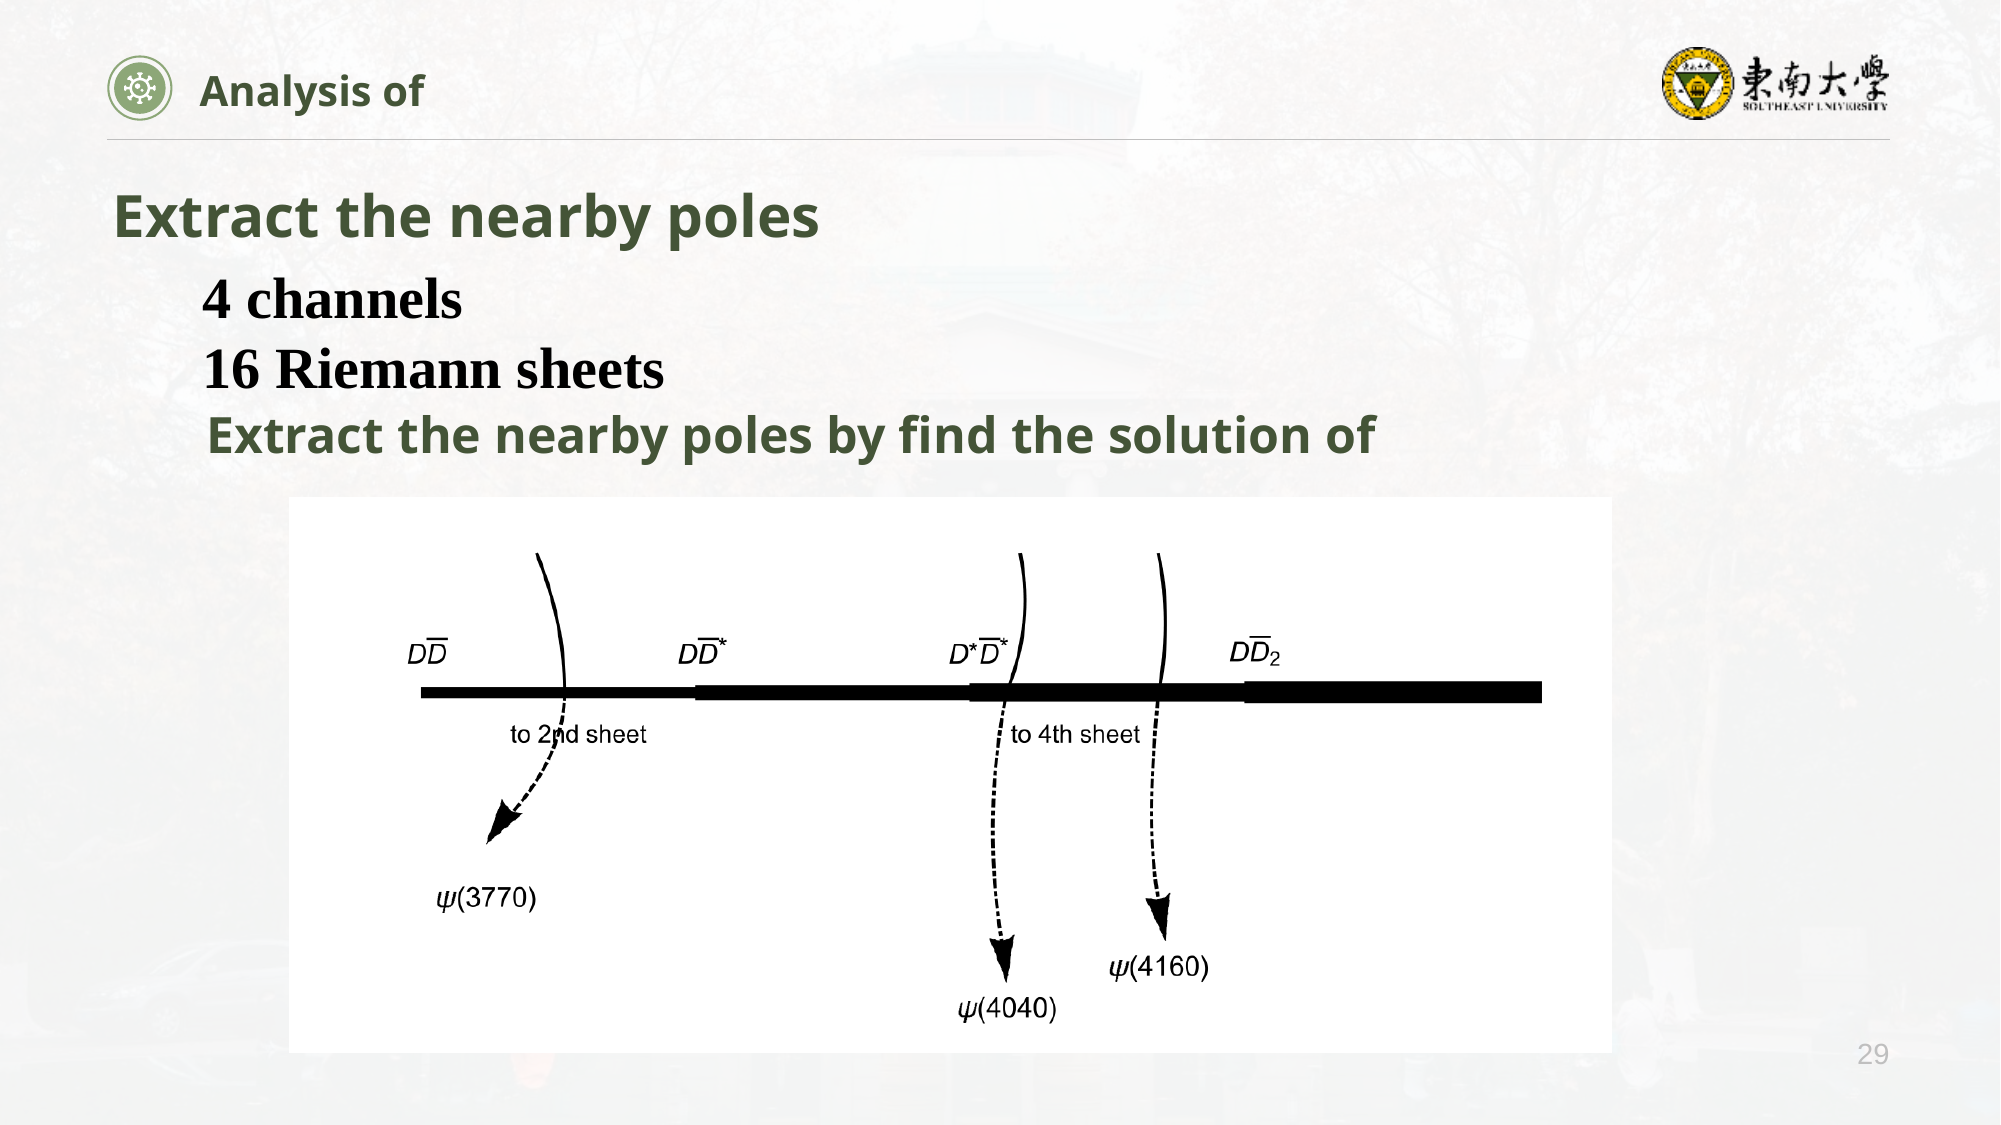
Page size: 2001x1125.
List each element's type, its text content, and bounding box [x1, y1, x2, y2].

text_box Extract the nearby poles [98, 171, 1803, 258]
slide_number 29 [1439, 1022, 1890, 1083]
text_box 4 channels 16 Riemann sheets [188, 258, 807, 478]
picture [289, 497, 1612, 1053]
picture [1662, 47, 1889, 120]
